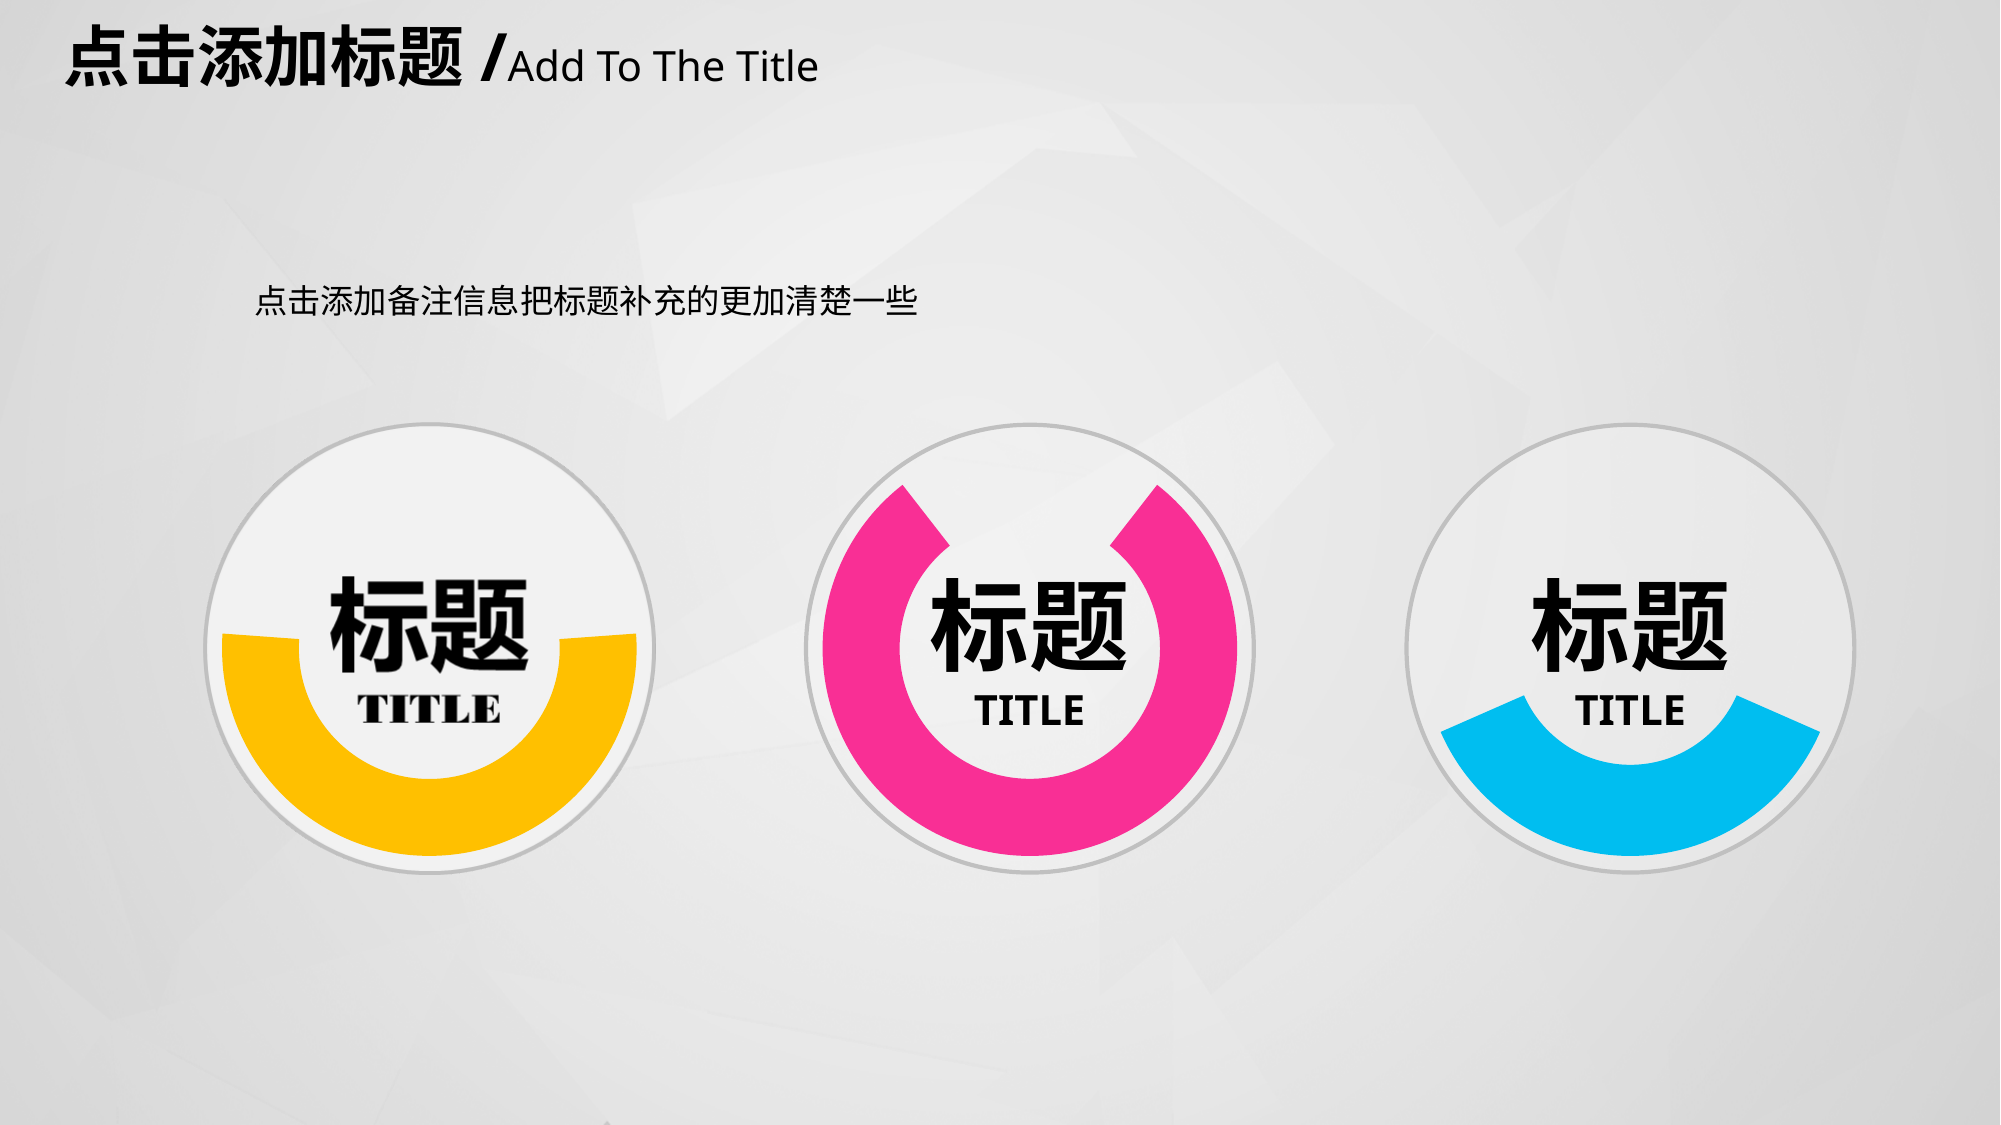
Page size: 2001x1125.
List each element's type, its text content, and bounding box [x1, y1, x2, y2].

text_box [822, 484, 1238, 856]
text_box [1406, 424, 1855, 873]
text_box [805, 424, 1254, 873]
picture [0, 0, 2000, 1125]
text_box 点击添加标题/Add To The Title [56, 6, 906, 97]
text_box [1440, 695, 1821, 856]
text_box 标题 TITLE [1472, 565, 1789, 733]
text_box 标题 TITLE [900, 565, 1160, 733]
text_box 点击添加备注信息把标题补充的更加清楚一些 [246, 273, 1149, 321]
